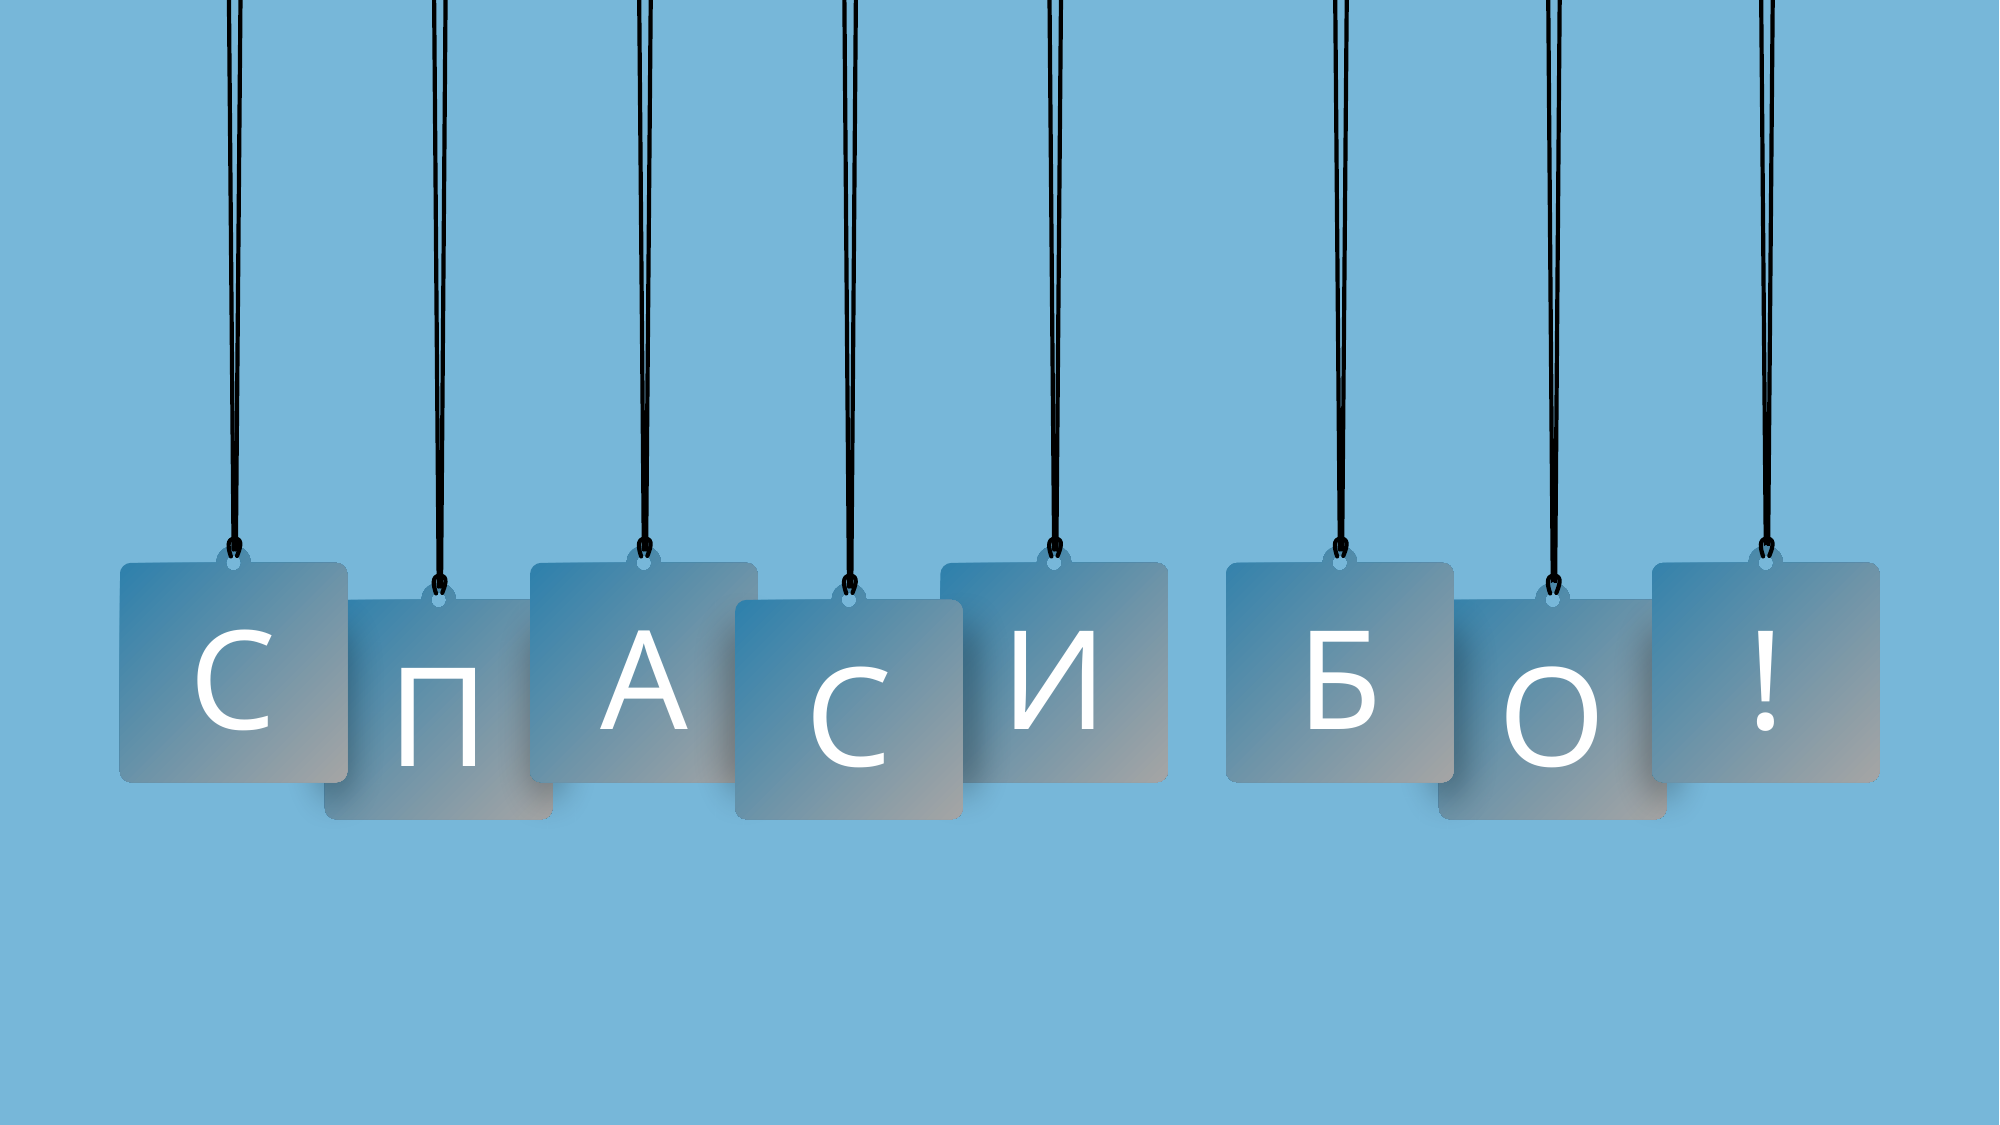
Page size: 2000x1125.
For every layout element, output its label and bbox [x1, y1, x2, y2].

text_box [734, 0, 963, 820]
text_box [967, 0, 1169, 783]
text_box [529, 0, 730, 783]
text_box [1651, 0, 1880, 783]
text_box [1225, 0, 1454, 783]
text_box [1438, 0, 1667, 820]
text_box [324, 0, 553, 820]
text_box [119, 0, 348, 783]
